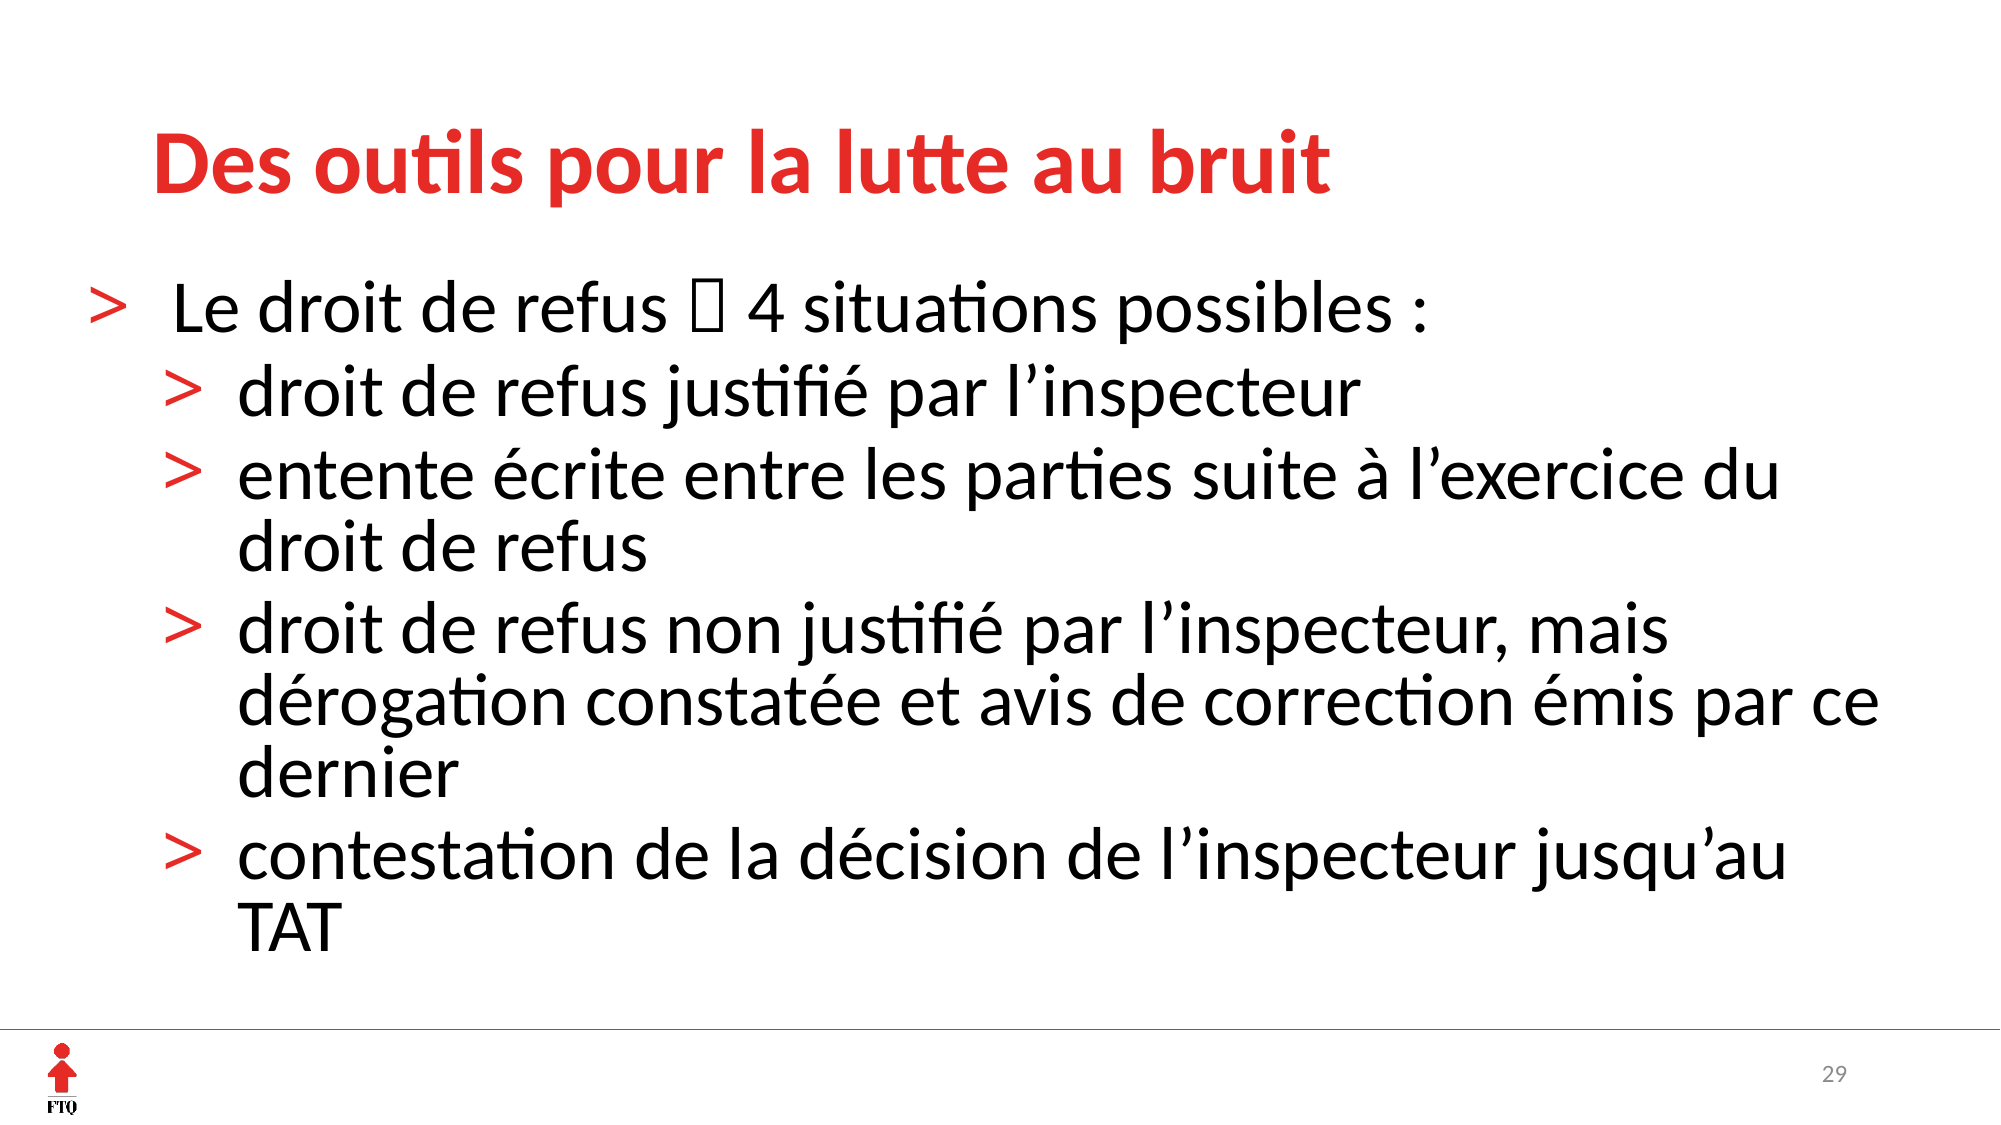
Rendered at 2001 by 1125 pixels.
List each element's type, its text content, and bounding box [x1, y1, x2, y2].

list Le droit de refus  4 situations possibles : droit de refus justifié par l’inspecteur entente écrite entre les parties suite à l’exercice du droit de refus droit de refus non justifié par l’inspecteur, mais dérogation constatée et avis de correction émis par ce dernier contestation de la décision de l’inspecteur jusqu’au TAT [72, 260, 1915, 1014]
title Des outils pour la lutte au bruit [137, 59, 1863, 221]
picture [47, 1043, 78, 1115]
slide_number 29 [1412, 1042, 1863, 1103]
